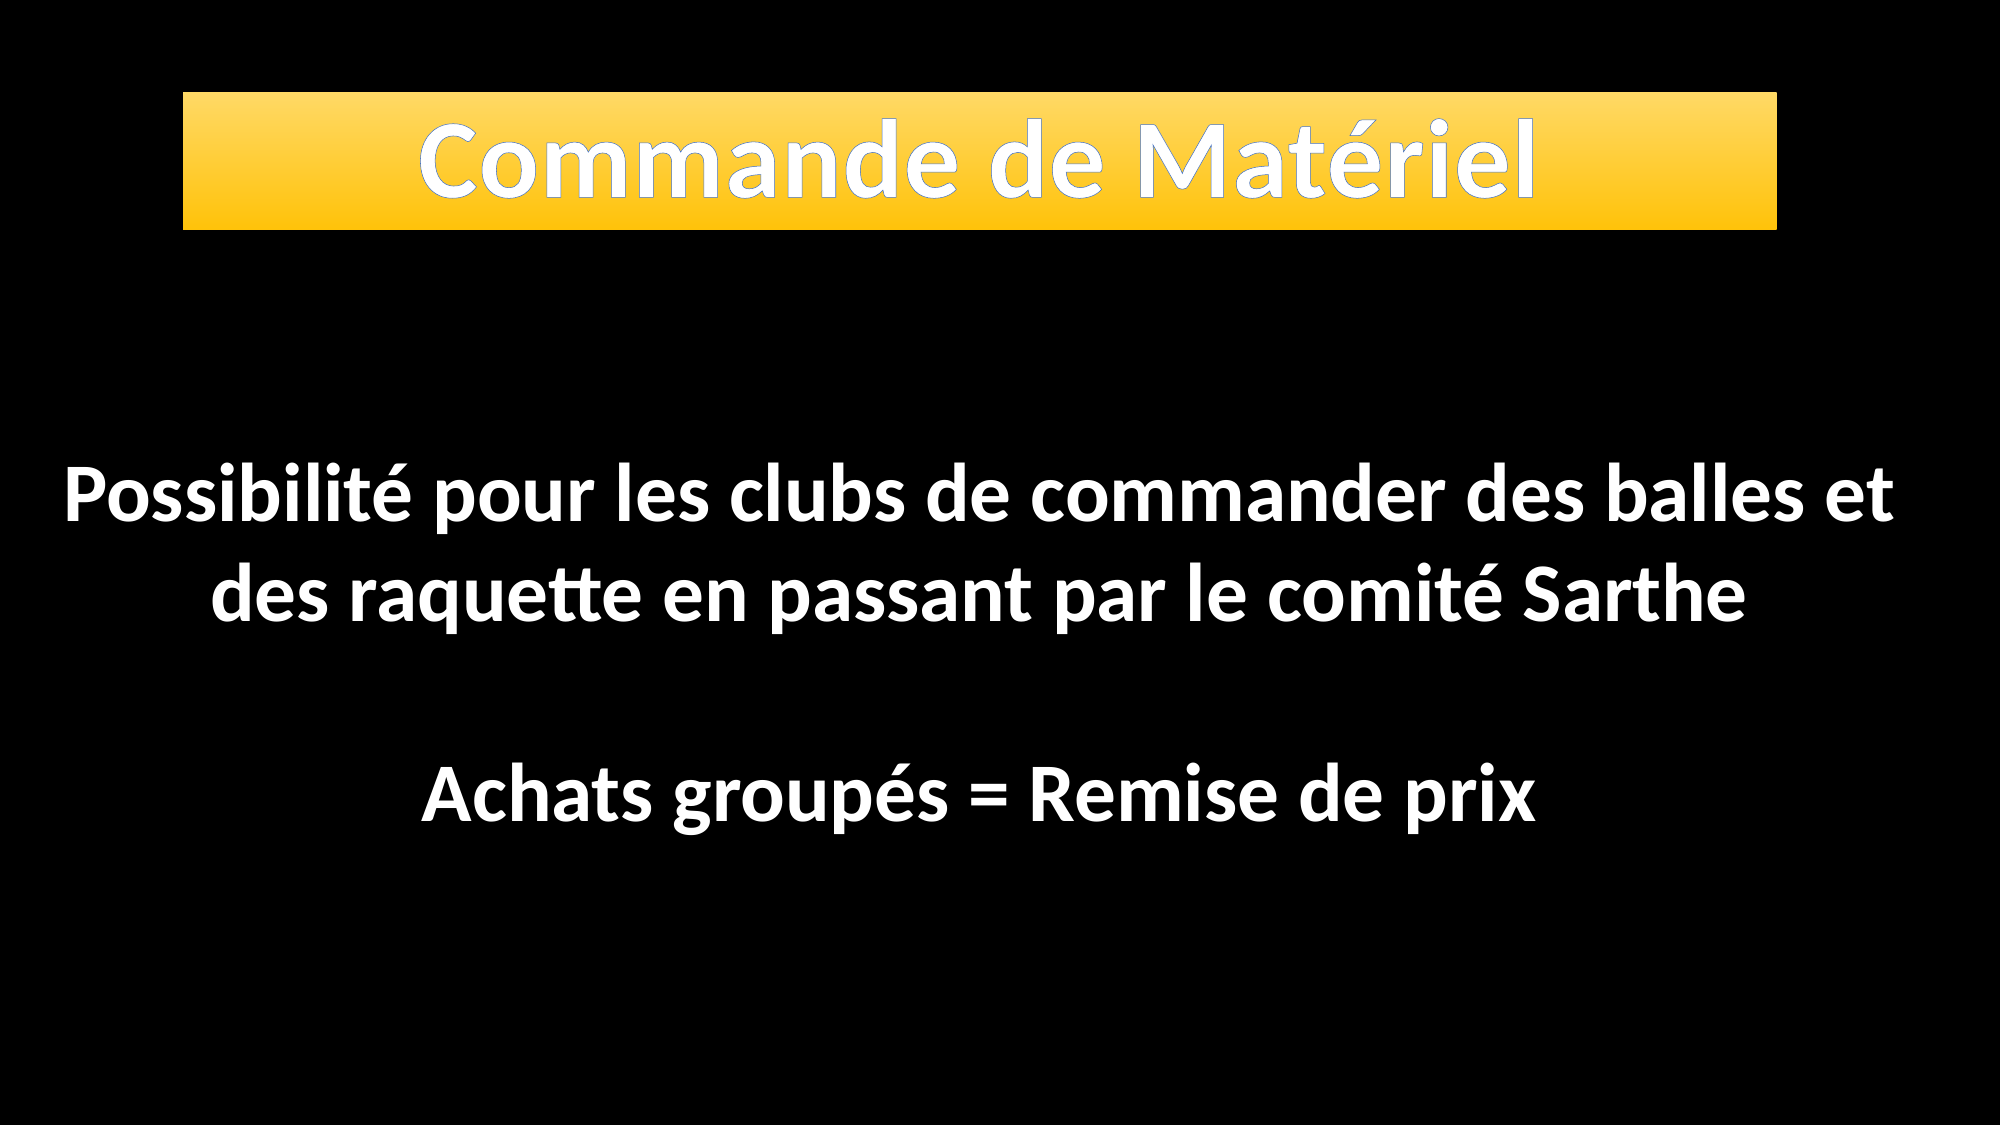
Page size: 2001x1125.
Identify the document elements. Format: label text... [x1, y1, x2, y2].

text_box Commande de Matériel [183, 92, 1777, 230]
text_box Possibilité pour les clubs de commander des balles et des raquette en passant par le comité Sarthe Achats groupés = Remise de prix [0, 430, 1960, 846]
